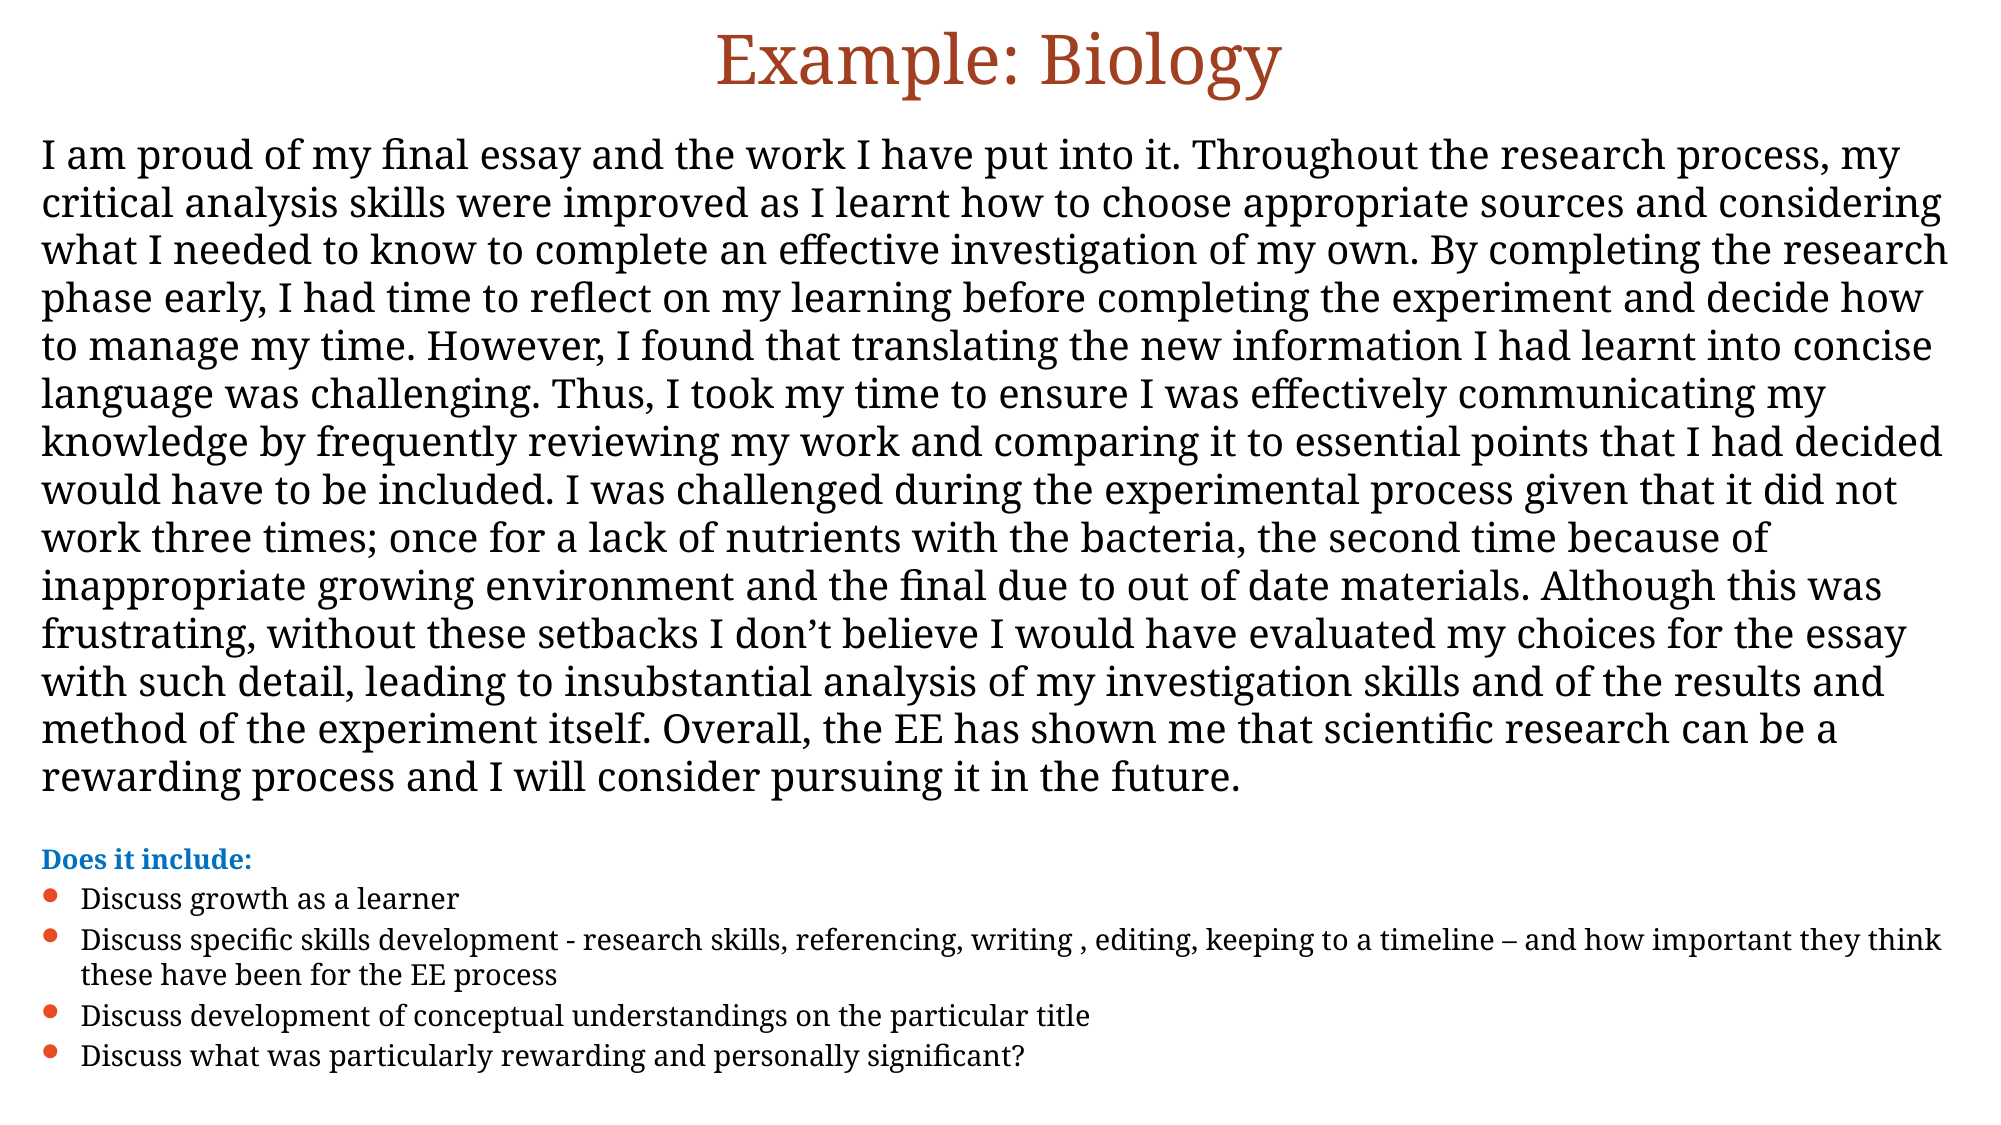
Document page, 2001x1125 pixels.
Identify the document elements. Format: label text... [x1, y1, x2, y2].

list I am proud of my final essay and the work I have put into it. Throughout the research process, my critical analysis skills were improved as I learnt how to choose appropriate sources and considering what I needed to know to complete an effective investigation of my own. By completing the research phase early, I had time to reflect on my learning before completing the experiment and decide how to manage my time. However, I found that translating the new information I had learnt into concise language was challenging. Thus, I took my time to ensure I was effectively communicating my knowledge by frequently reviewing my work and comparing it to essential points that I had decided would have to be included. I was challenged during the experimental process given that it did not work three times; once for a lack of nutrients with the bacteria, the second time because of inappropriate growing environment and the final due to out of date materials. Although this was frustrating, without these setbacks I don’t believe I would have evaluated my choices for the essay with such detail, leading to insubstantial analysis of my investigation skills and of the results and method of the experiment itself. Overall, the EE has shown me that scientific research can be a rewarding process and I will consider pursuing it in the future. Does it include: Discuss growth as a learner Discuss specific skills development - research skills, referencing, writing , editing, keeping to a timeline – and how important they think these have been for the EE process Discuss development of conceptual understandings on the particular title Discuss what was particularly rewarding and personally significant? [26, 121, 1972, 1111]
title Example: Biology [66, 0, 1933, 107]
